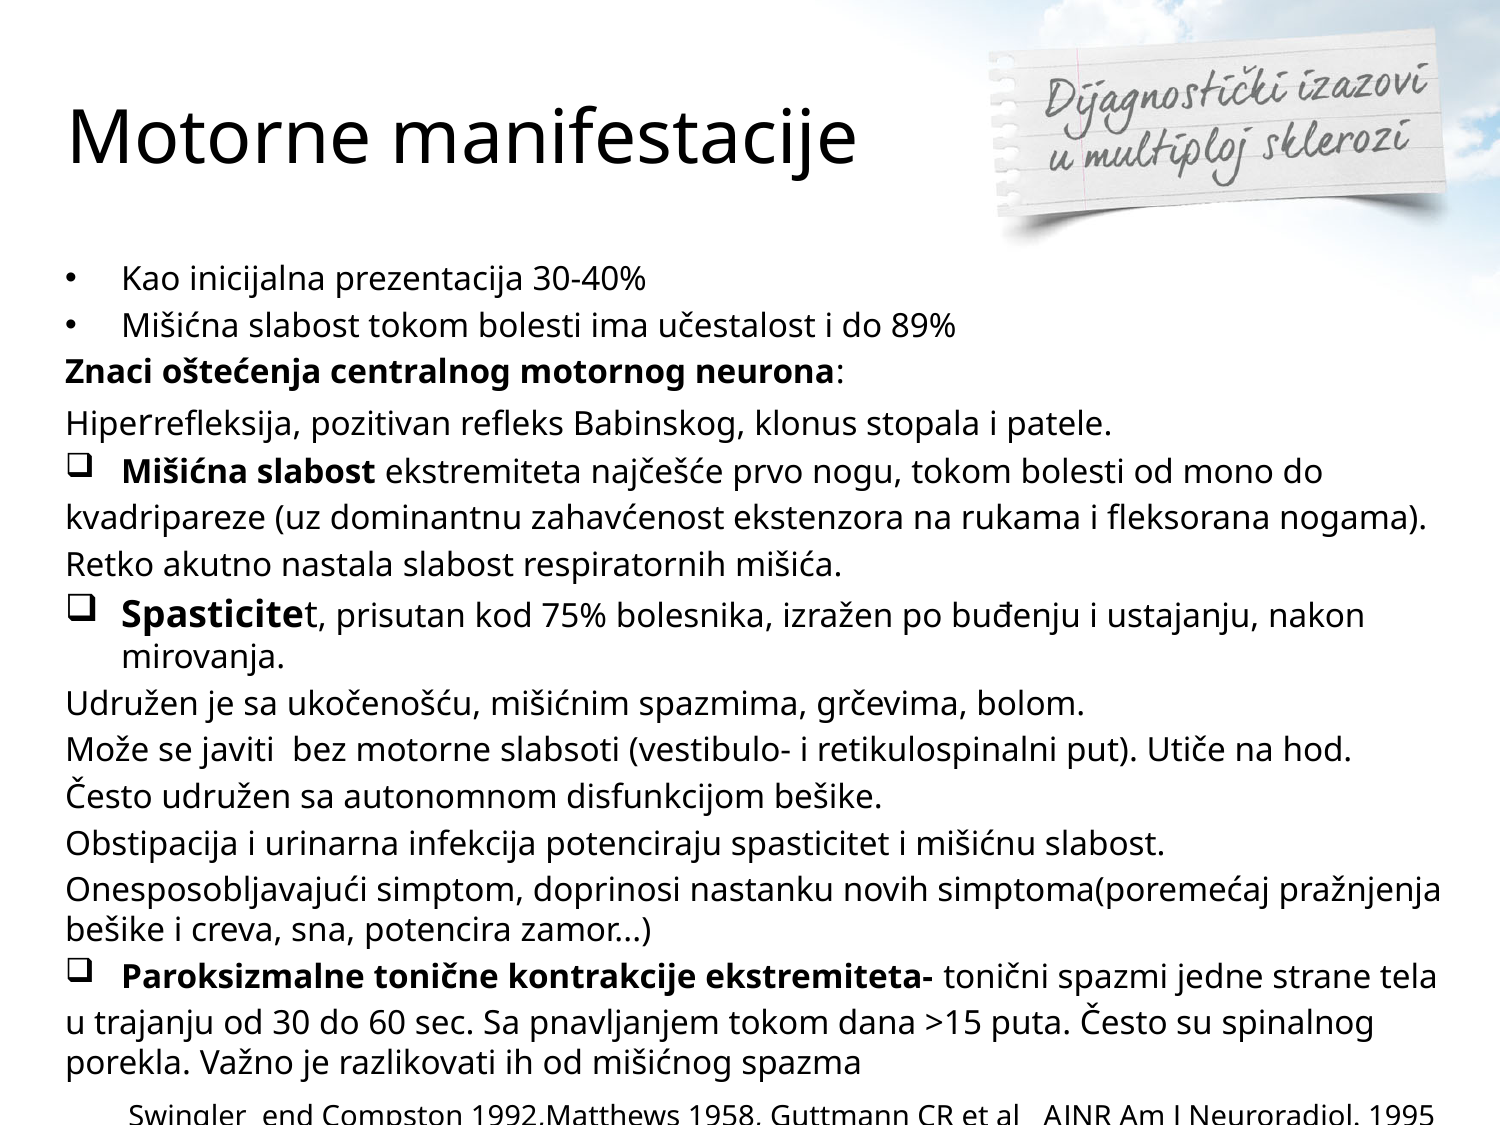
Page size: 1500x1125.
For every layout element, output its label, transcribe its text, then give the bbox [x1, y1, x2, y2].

list Kao inicijalna prezentacija 30-40% Mišićna slabost tokom bolesti ima učestalost i do 89% Znaci oštećenja centralnog motornog neurona: Hiperrefleksija, pozitivan refleks Babinskog, klonus stopala i patele. Mišićna slabost ekstremiteta najčešće prvo nogu, tokom bolesti od mono do kvadripareze (uz dominantnu zahavćenost ekstenzora na rukama i fleksorana nogama). Retko akutno nastala slabost respiratornih mišića. Spasticitet, prisutan kod 75% bolesnika, izražen po buđenju i ustajanju, nakon mirovanja. Udružen je sa ukočenošću, mišićnim spazmima, grčevima, bolom. Može se javiti bez motorne slabsoti (vestibulo- i retikulospinalni put). Utiče na hod. Često udružen sa autonomnom disfunkcijom bešike. Obstipacija i urinarna infekcija potenciraju spasticitet i mišićnu slabost. Onesposobljavajući simptom, doprinosi nastanku novih simptoma(poremećaj pražnjenja bešike i creva, sna, potencira zamor...) Paroksizmalne tonične kontrakcije ekstremiteta- tonični spazmi jedne strane tela u trajanju od 30 do 60 sec. Sa pnavljanjem tokom dana >15 puta. Često su spinalnog porekla. Važno je razlikovati ih od mišićnog spazma Swingler end Compston 1992,Matthews 1958, Guttmann CR et al AJNR Am J Neuroradiol. 1995 [49, 249, 1500, 1101]
picture [0, 0, 1500, 1125]
title Motorne manifestacije [24, 24, 901, 243]
